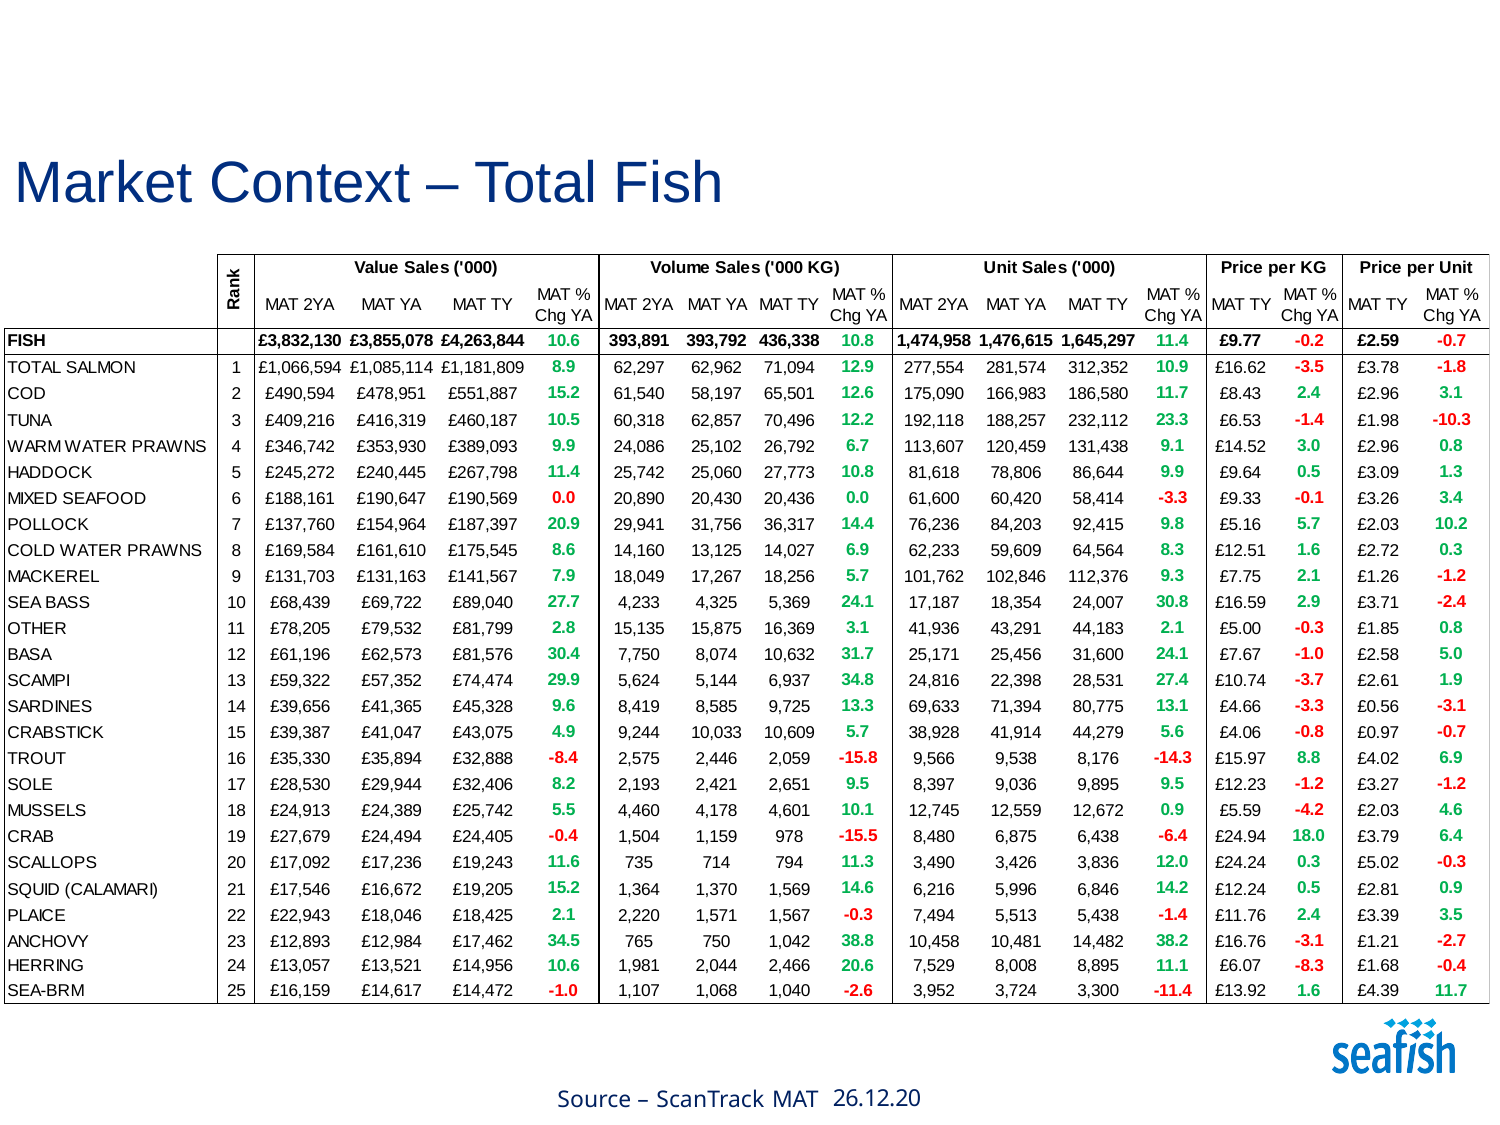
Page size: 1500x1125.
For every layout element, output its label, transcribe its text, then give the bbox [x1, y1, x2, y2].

picture [827, 1078, 1046, 1120]
picture [1407, 1018, 1417, 1022]
picture [1332, 1018, 1455, 1074]
picture [3, 253, 1491, 1005]
text_box Source – ScanTrack MAT [0, 1070, 842, 1121]
title Market Context – Total Fish [0, 135, 1500, 223]
